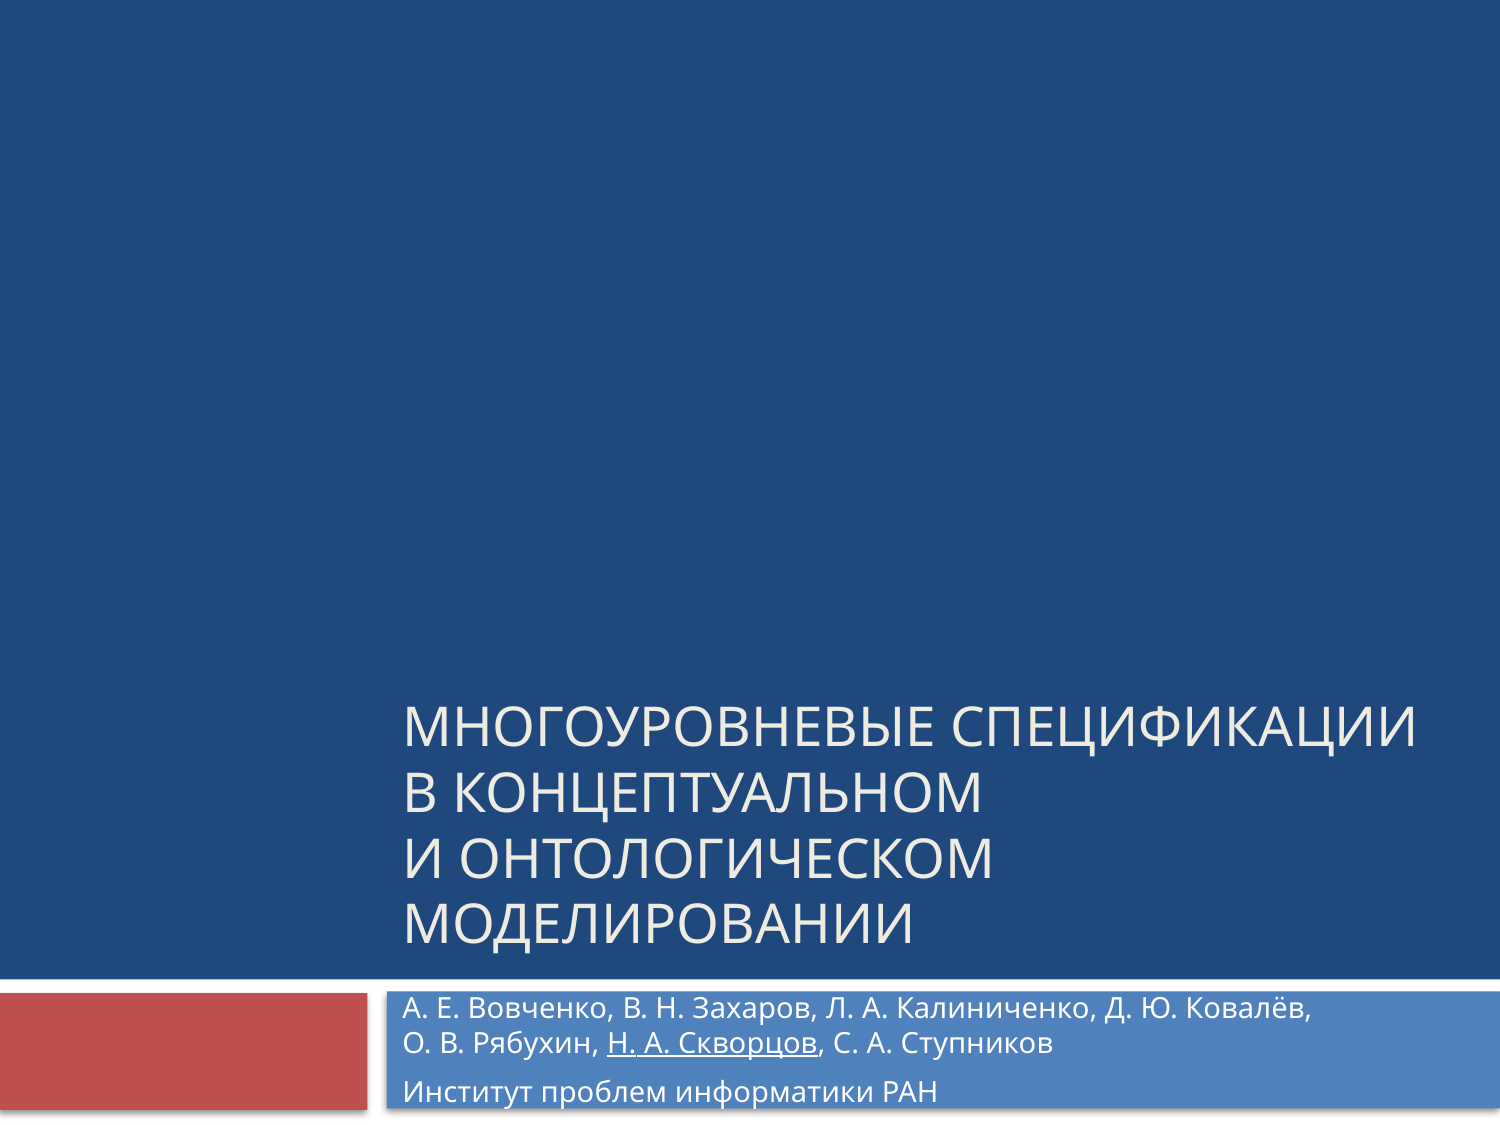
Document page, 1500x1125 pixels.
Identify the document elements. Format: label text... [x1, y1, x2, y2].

title Многоуровневые спецификации в концептуальном и онтологическом моделировании [387, 662, 1450, 963]
subtitle А. Е. Вовченко, В. Н. Захаров, Л. А. Калиниченко, Д. Ю. Ковалёв, О. В. Рябухин, Н. А. Скворцов, С. А. Ступников Институт проблем информатики РАН [387, 992, 1488, 1105]
